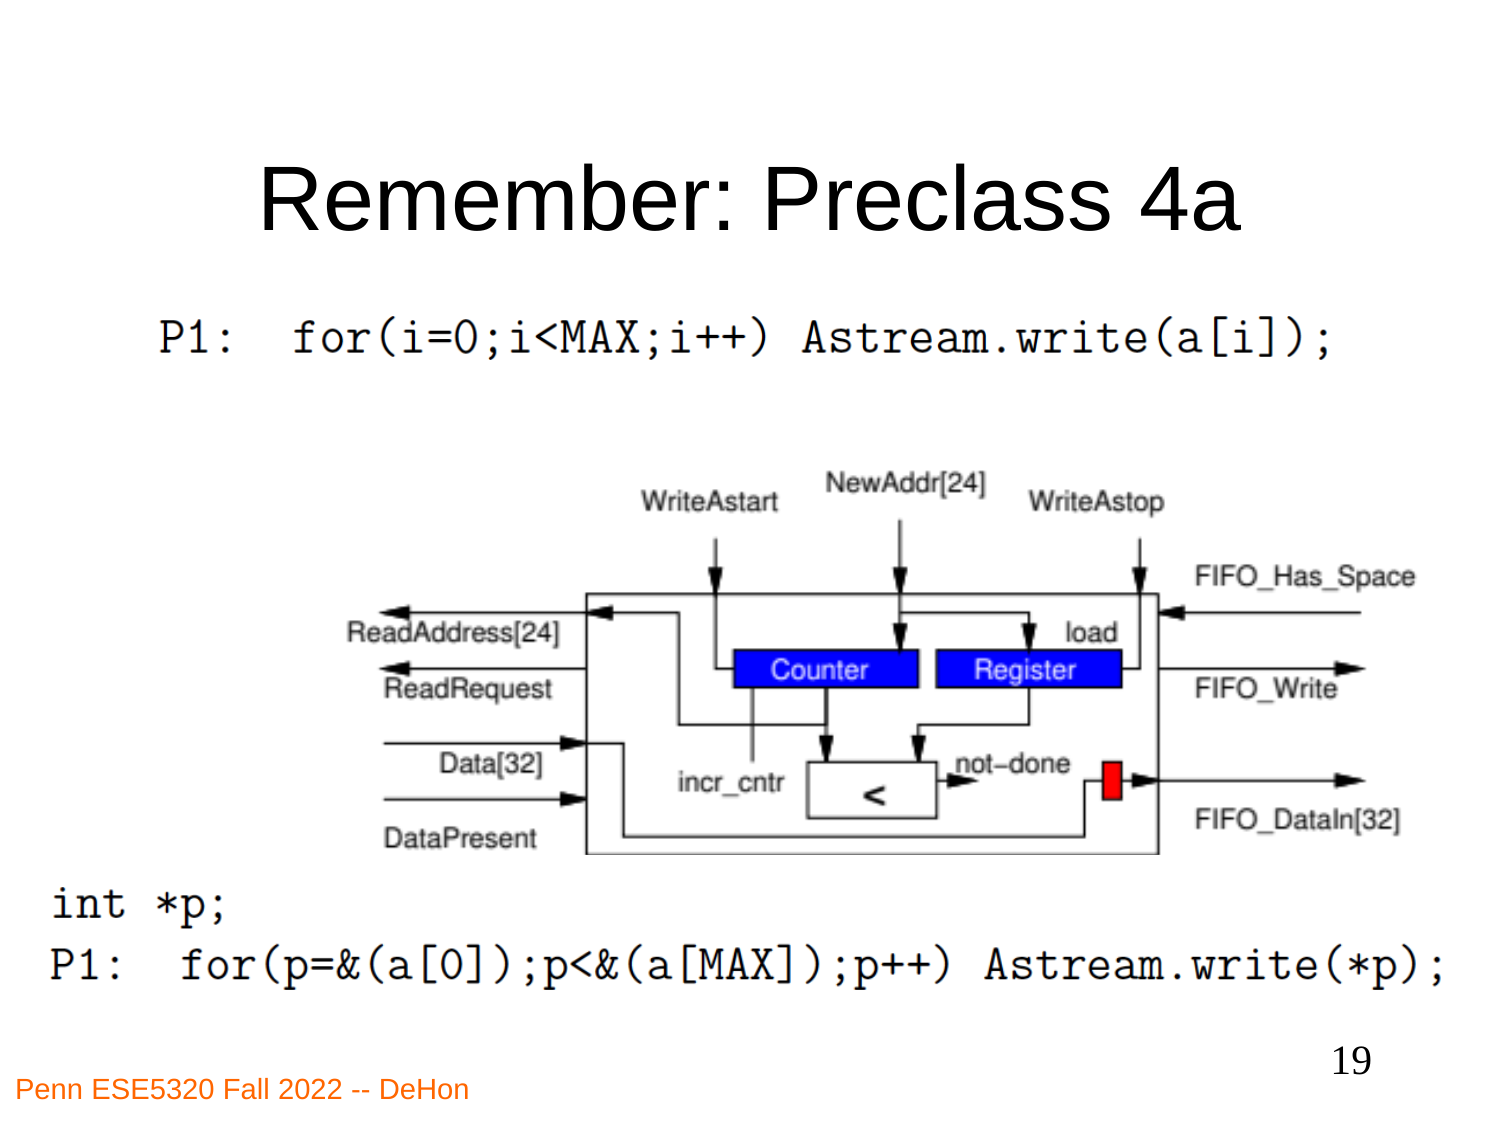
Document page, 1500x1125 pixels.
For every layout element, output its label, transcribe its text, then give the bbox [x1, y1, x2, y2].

title Remember: Preclass 4a [112, 99, 1388, 288]
slide_number Penn ESE5320 Fall 2022 -- DeHon [0, 1062, 688, 1125]
picture [140, 289, 1360, 386]
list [343, 466, 1427, 855]
picture [31, 872, 1469, 1016]
slide_number 19 [1074, 1025, 1388, 1101]
